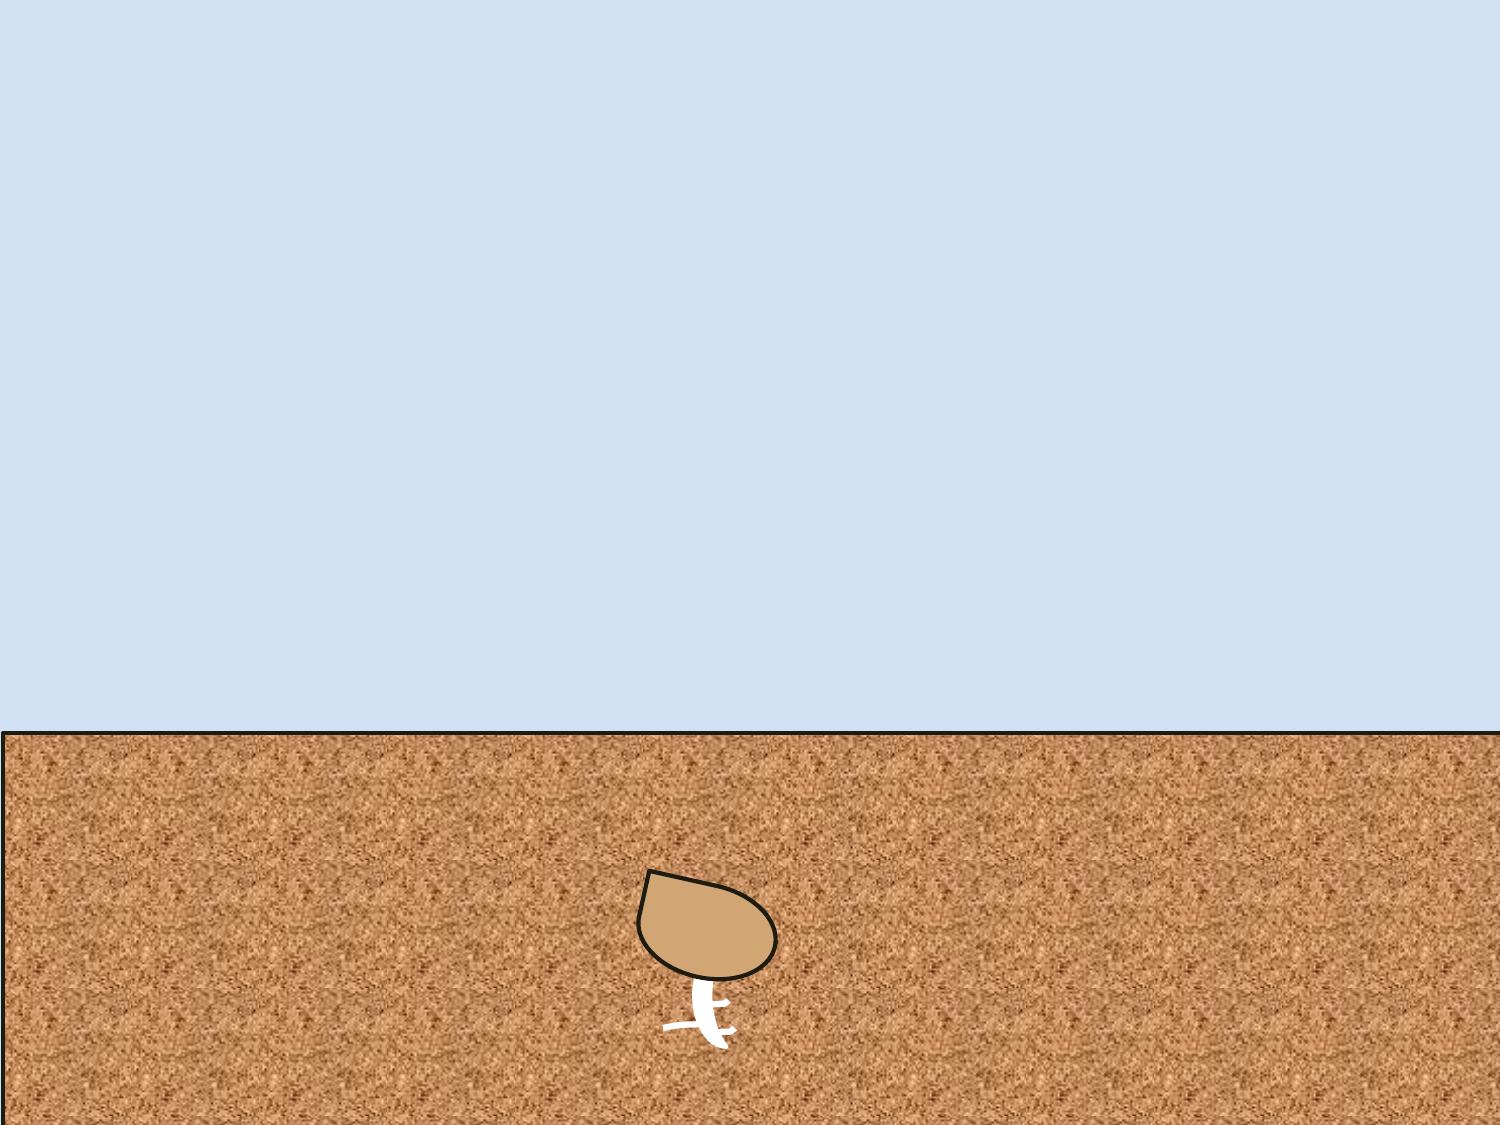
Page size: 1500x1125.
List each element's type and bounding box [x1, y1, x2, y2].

text_box [1, 731, 1500, 1125]
text_box [716, 1027, 736, 1034]
text_box [710, 999, 729, 1006]
text_box [662, 1010, 708, 1029]
text_box [692, 979, 729, 1049]
text_box [636, 868, 778, 982]
